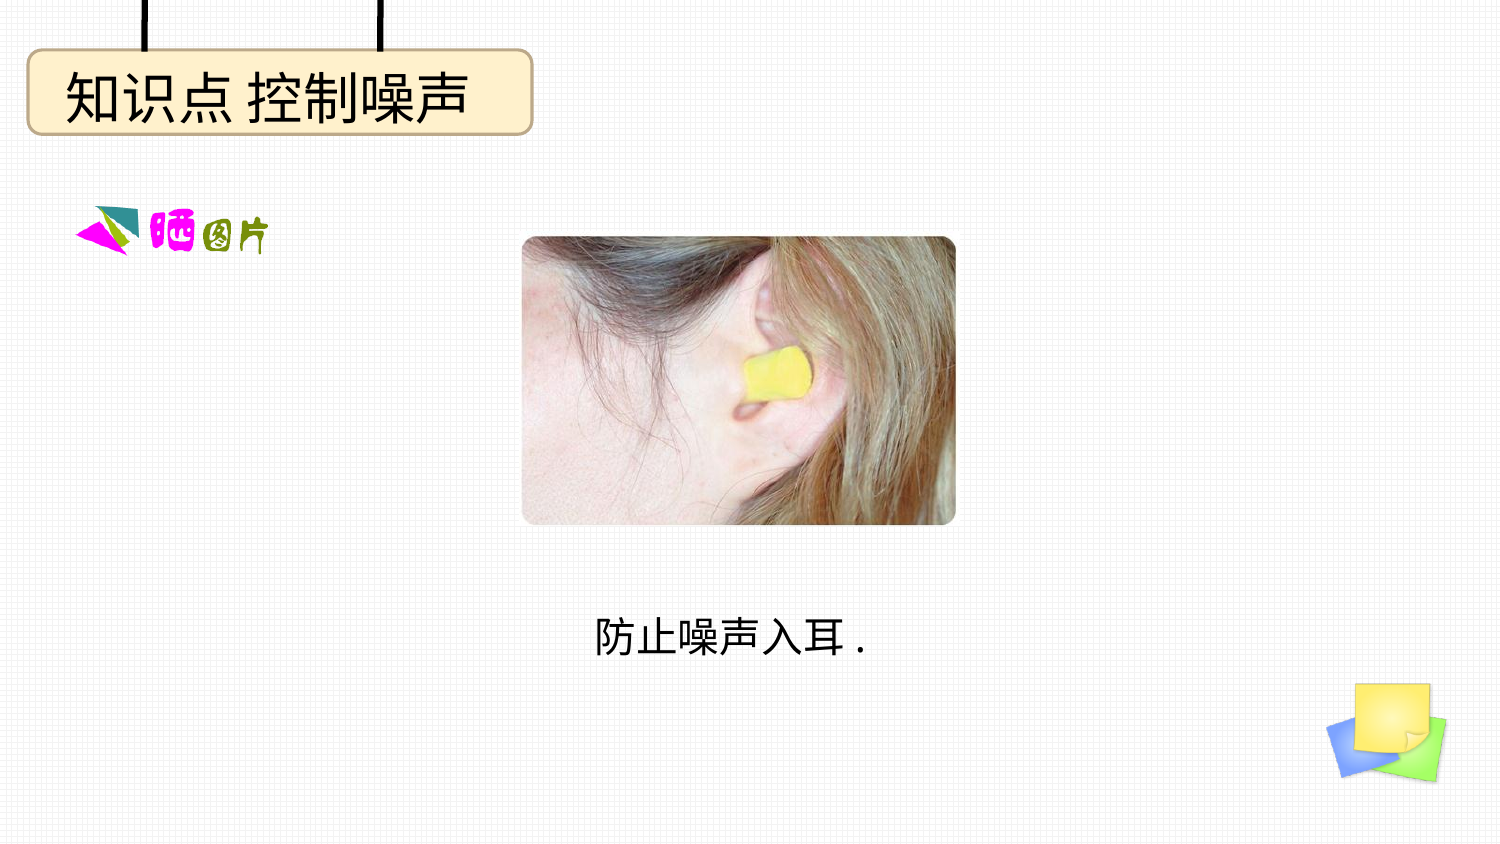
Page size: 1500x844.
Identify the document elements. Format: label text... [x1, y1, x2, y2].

picture [519, 231, 960, 527]
picture [73, 179, 295, 274]
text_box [28, 0, 533, 135]
picture [1307, 654, 1467, 814]
text_box 防止噪声入耳. [582, 580, 1005, 667]
